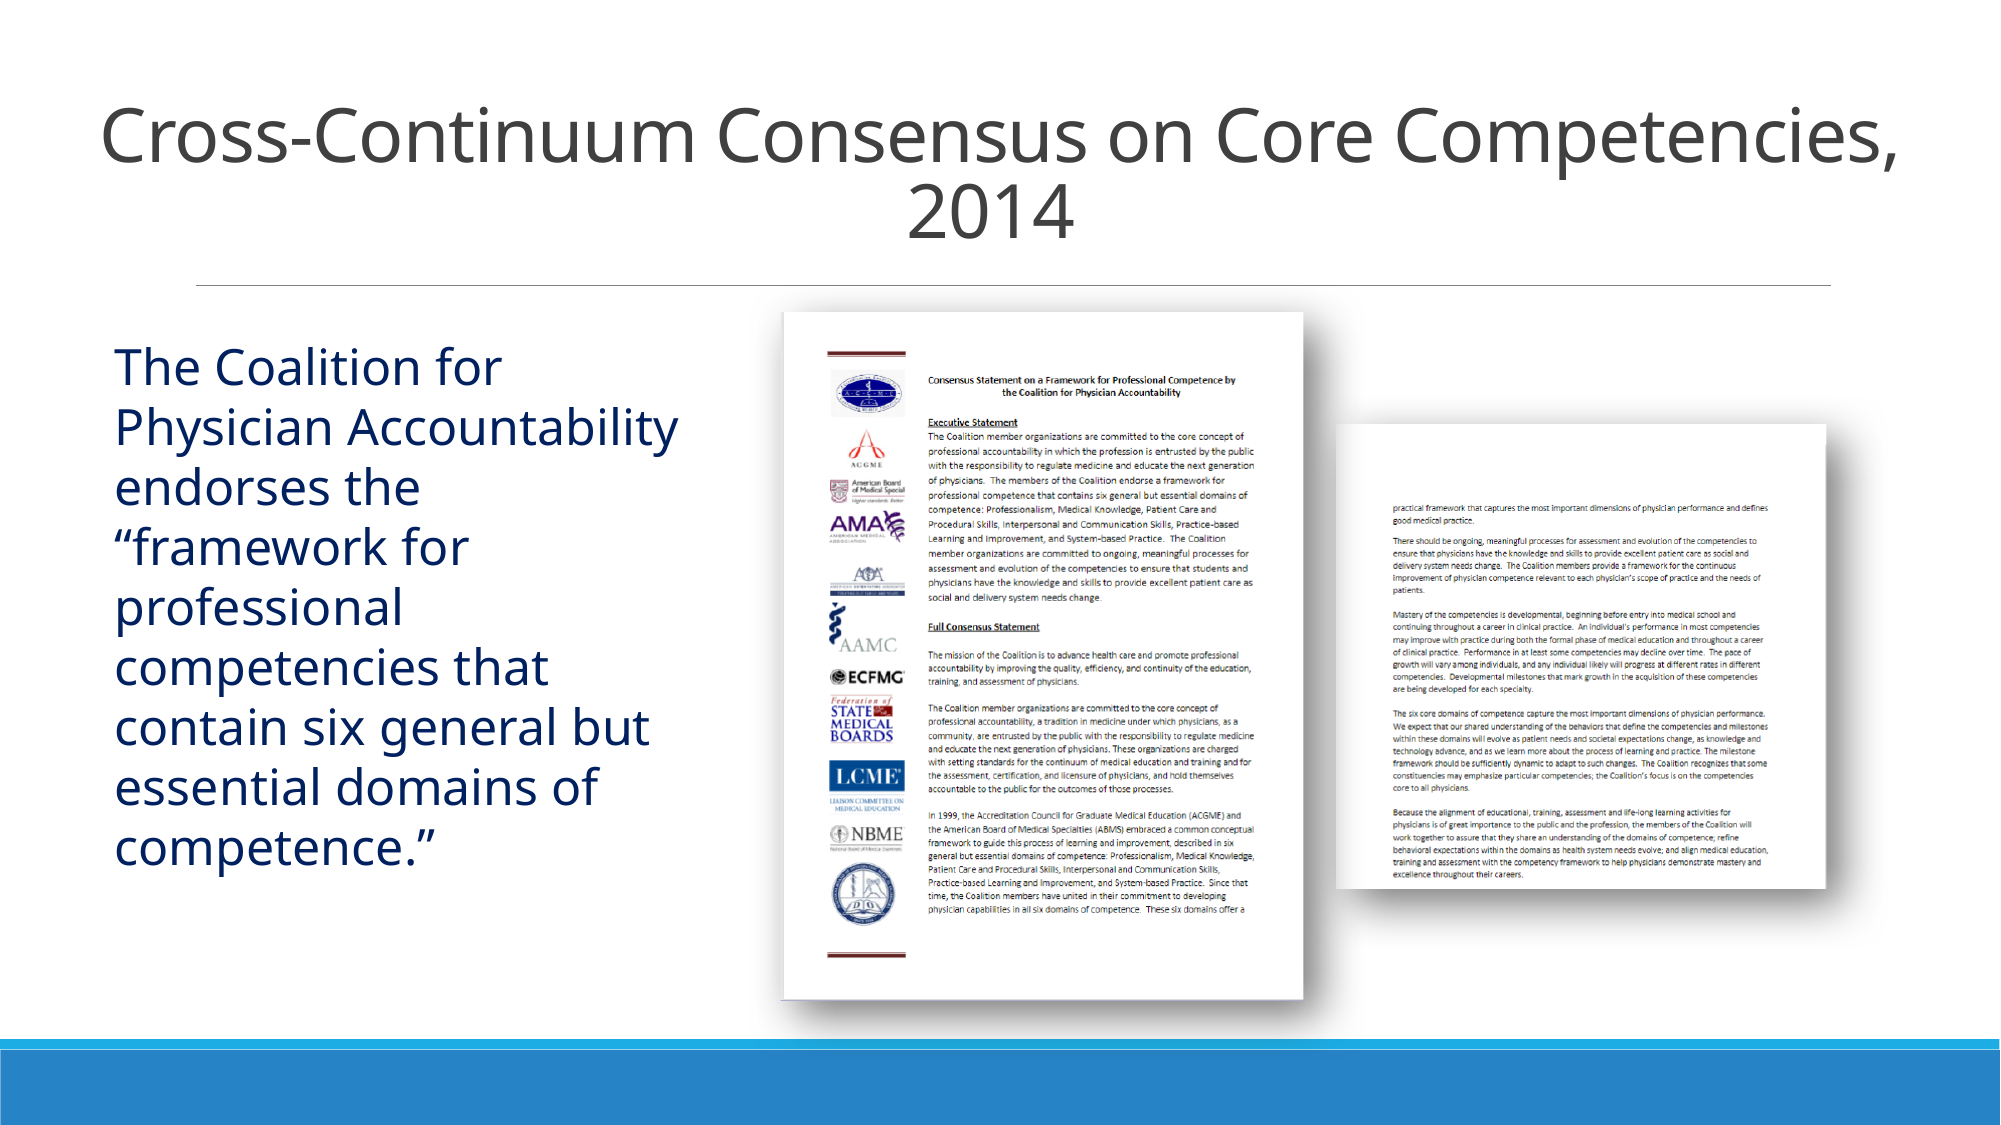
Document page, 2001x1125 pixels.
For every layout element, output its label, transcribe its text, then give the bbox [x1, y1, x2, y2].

picture [1335, 424, 1827, 889]
title Cross-Continuum Consensus on Core Competencies, 2014 [0, 159, 2000, 262]
picture [780, 311, 1304, 1001]
text_box The Coalition for Physician Accountability endorses the “framework for professional competencies that contain six general but essential domains of competence.” [100, 327, 697, 883]
